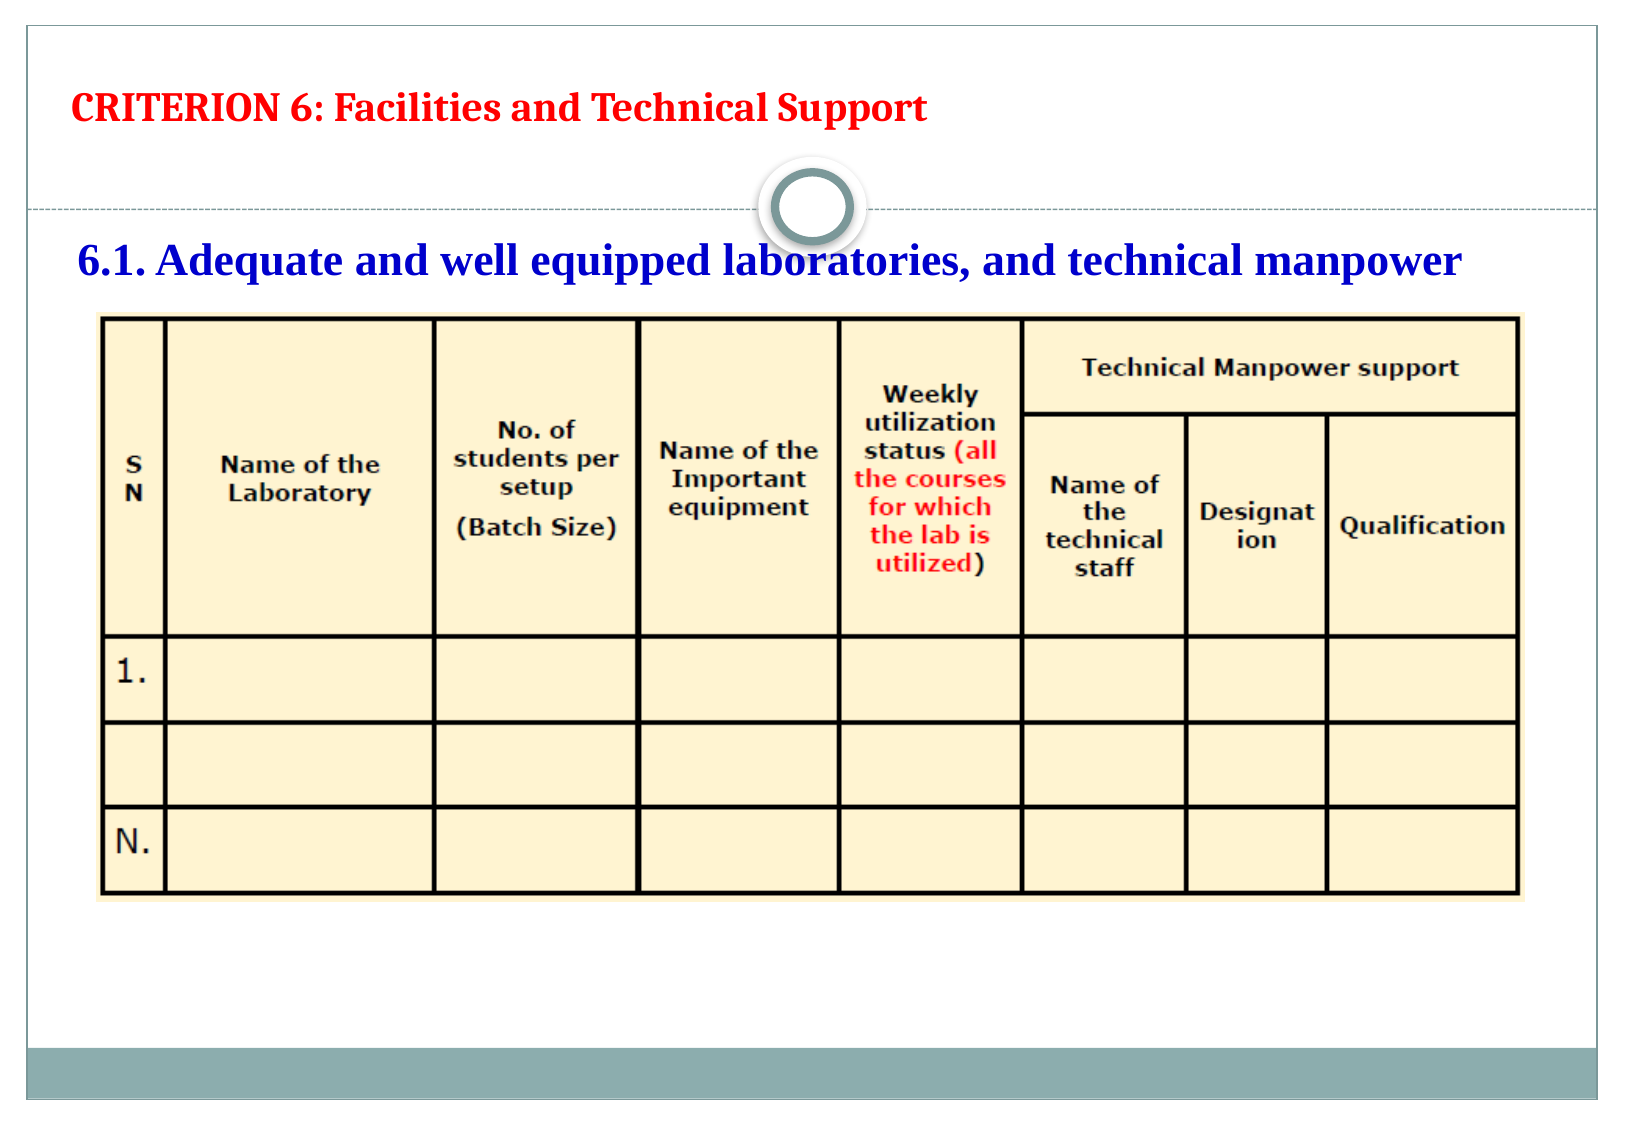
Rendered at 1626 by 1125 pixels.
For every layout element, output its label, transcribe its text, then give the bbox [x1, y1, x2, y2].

text_box 6.1. Adequate and well equipped laboratories, and technical manpower [62, 222, 1525, 292]
title CRITERION 6: Facilities and Technical Support [56, 87, 1587, 138]
picture [96, 312, 1526, 902]
